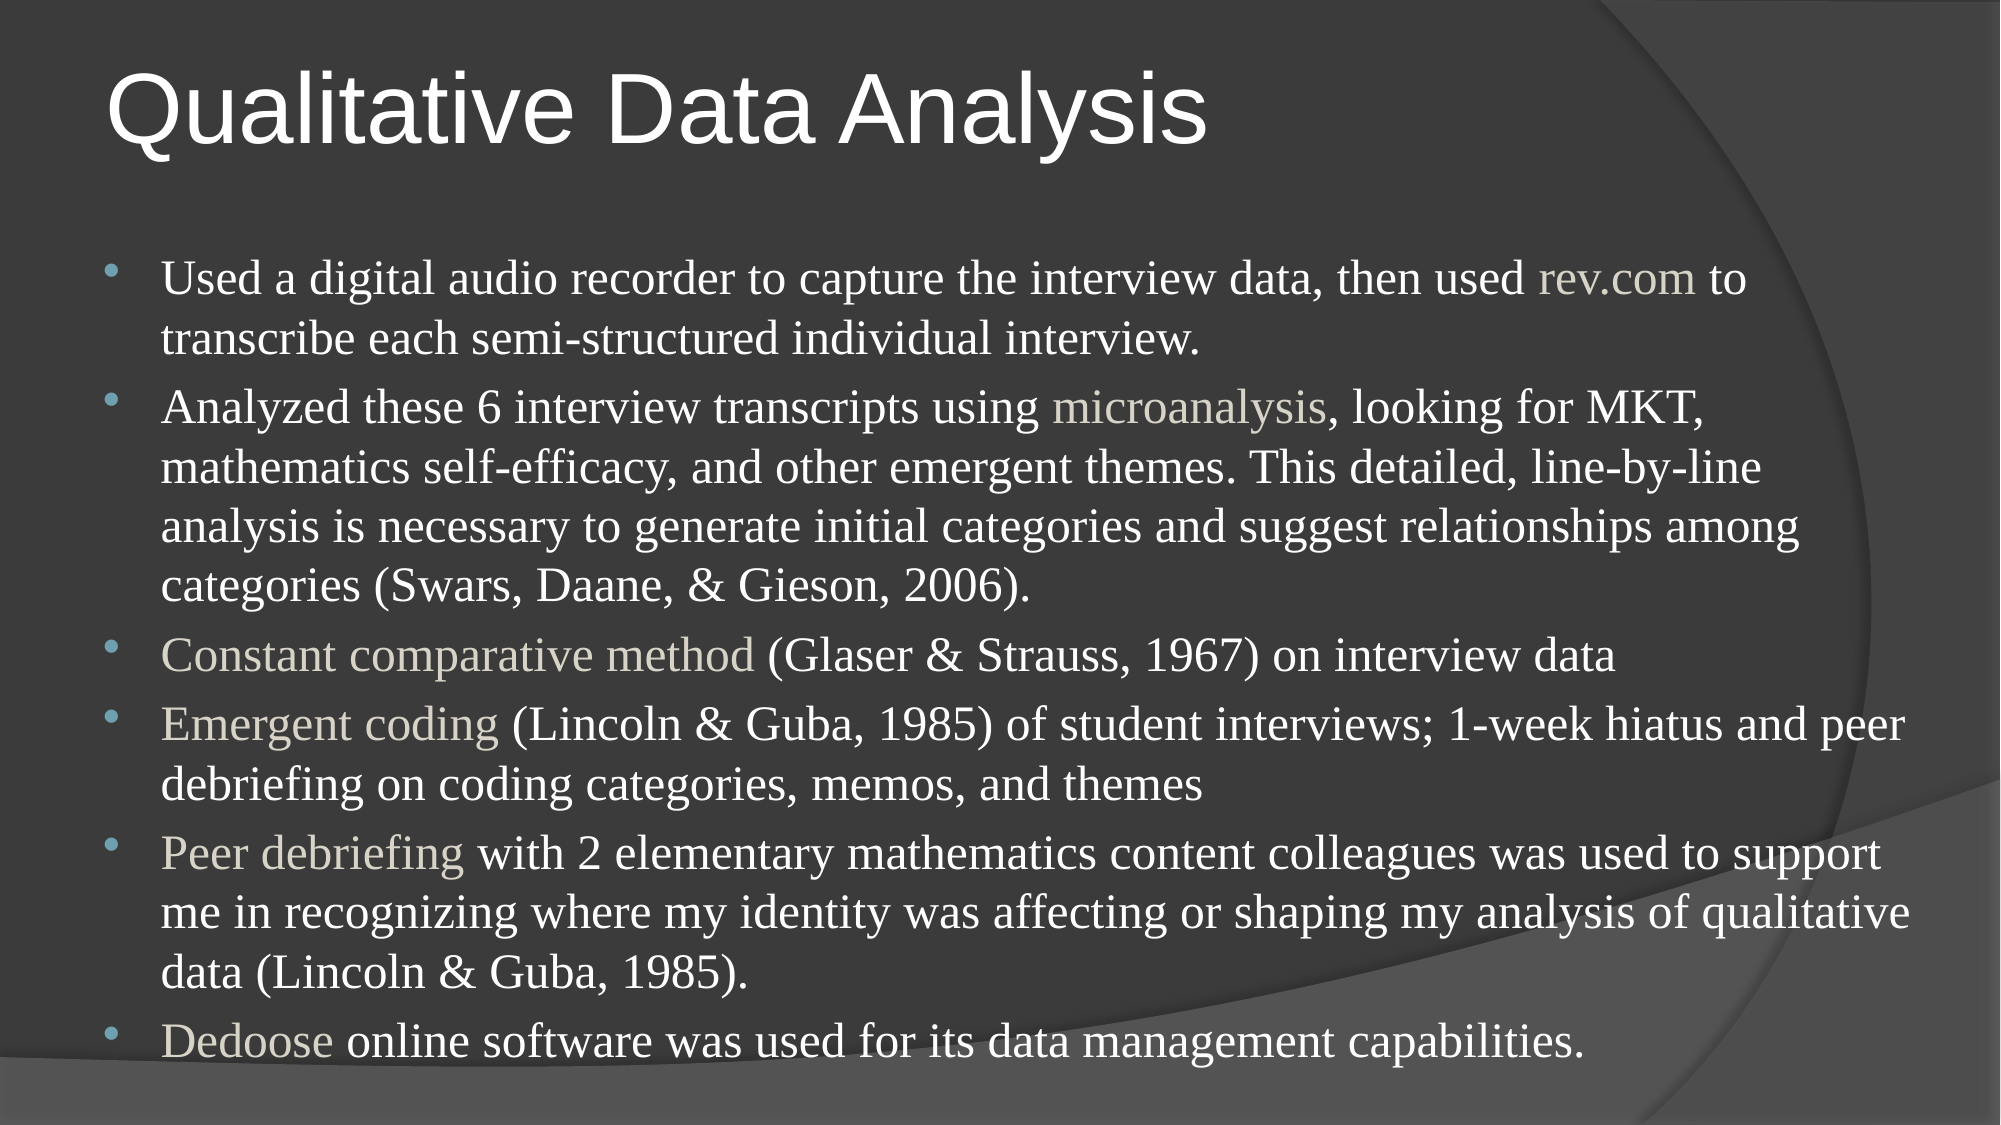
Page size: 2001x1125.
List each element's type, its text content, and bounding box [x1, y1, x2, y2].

title Qualitative Data Analysis [98, 52, 1732, 238]
list Used a digital audio recorder to capture the interview data, then used rev.com to transcribe each semi-structured individual interview. Analyzed these 6 interview transcripts using microanalysis, looking for MKT, mathematics self-efficacy, and other emergent themes. This detailed, line-by-line analysis is necessary to generate initial categories and suggest relationships among categories (Swars, Daane, & Gieson, 2006). Constant comparative method (Glaser & Strauss, 1967) on interview data Emergent coding (Lincoln & Guba, 1985) of student interviews; 1-week hiatus and peer debriefing on coding categories, memos, and themes Peer debriefing with 2 elementary mathematics content colleagues was used to support me in recognizing where my identity was affecting or shaping my analysis of qualitative data (Lincoln & Guba, 1985). Dedoose online software was used for its data management capabilities. [84, 238, 1938, 1075]
